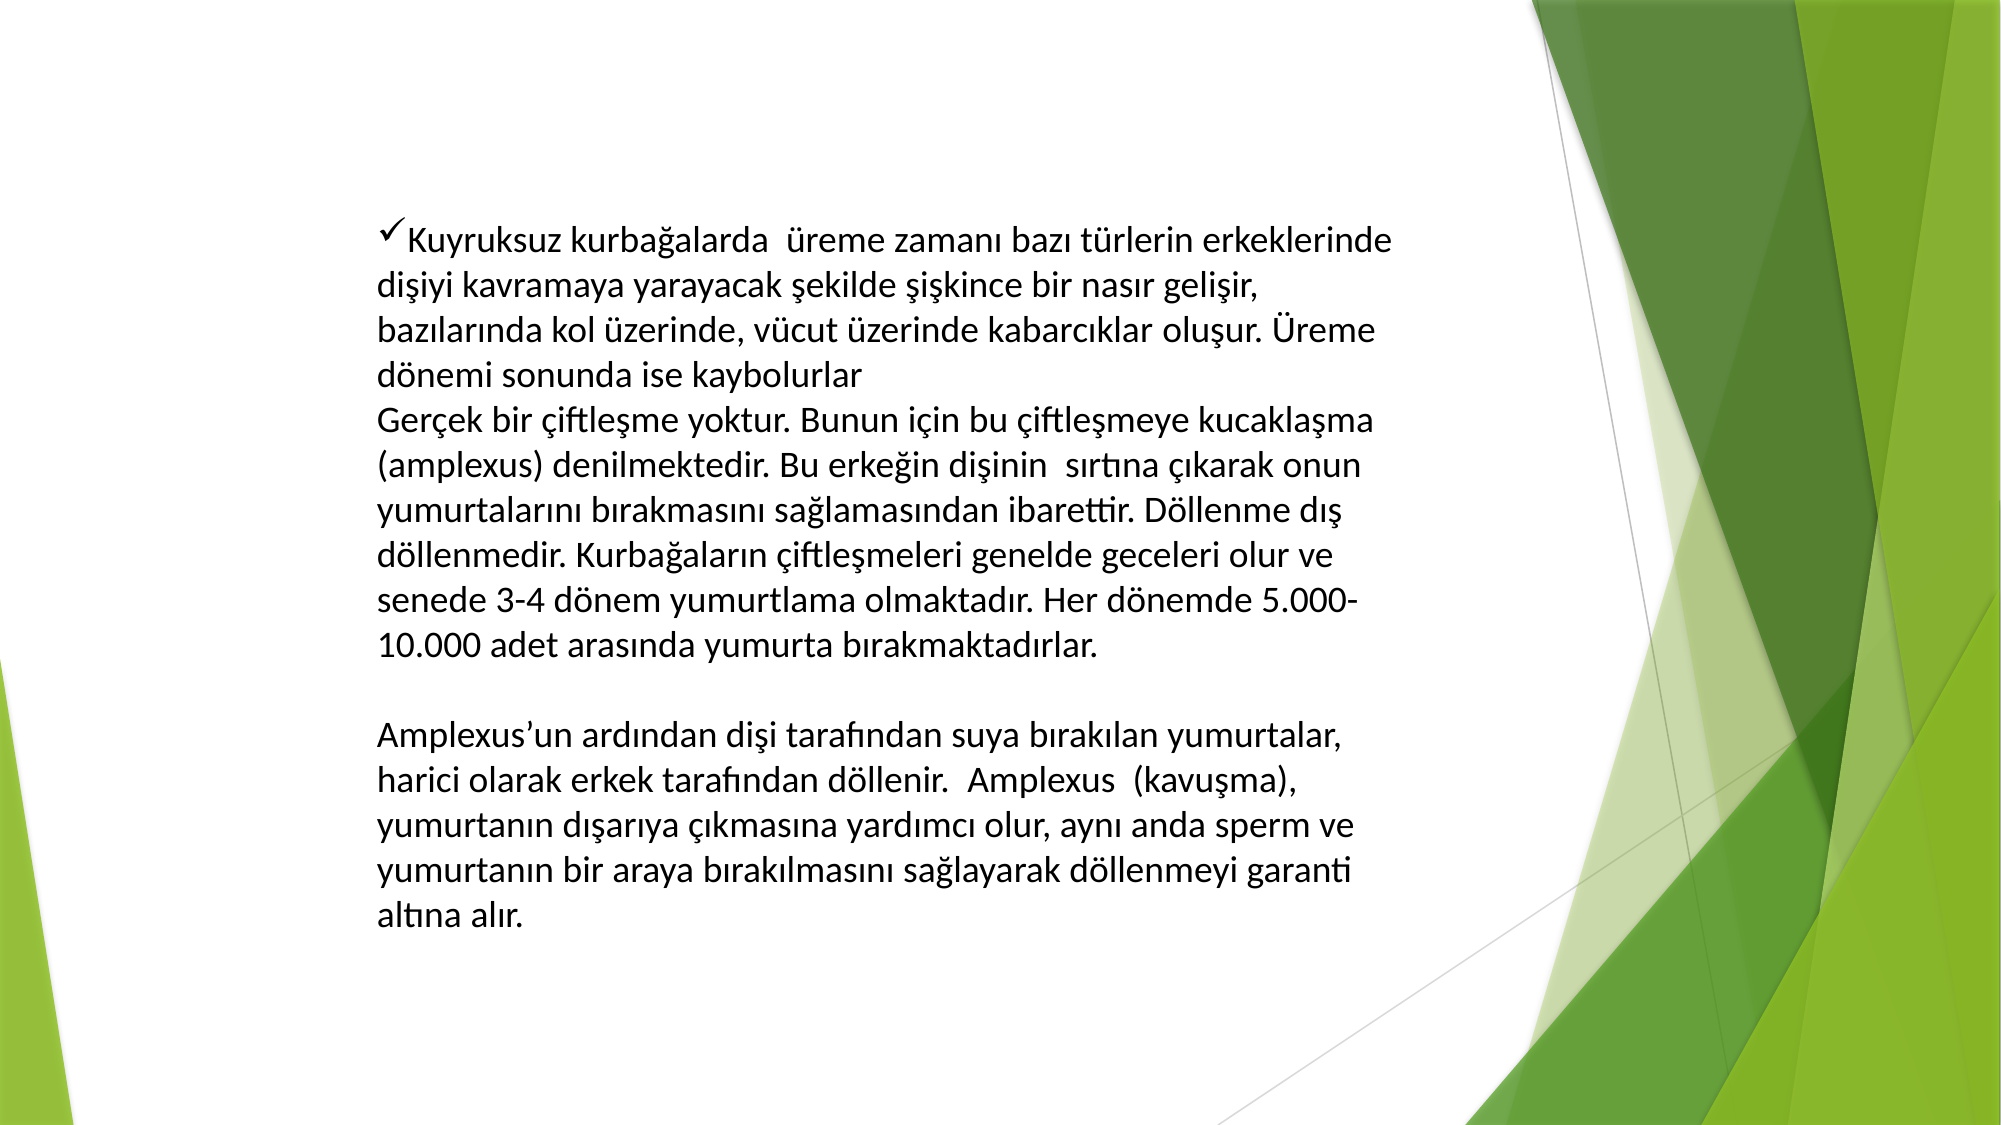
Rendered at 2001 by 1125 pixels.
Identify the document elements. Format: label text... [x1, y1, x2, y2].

text_box Kuyruksuz kurbağalarda üreme zamanı bazı türlerin erkeklerinde dişiyi kavramaya yarayacak şekilde şişkince bir nasır gelişir, bazılarında kol üzerinde, vücut üzerinde kabarcıklar oluşur. Üreme dönemi sonunda ise kaybolurlar Gerçek bir çiftleşme yoktur. Bunun için bu çiftleşmeye kucaklaşma (amplexus) denilmektedir. Bu erkeğin dişinin sırtına çıkarak onun yumurtalarını bırakmasını sağlamasından ibarettir. Döllenme dış döllenmedir. Kurbağaların çiftleşmeleri genelde geceleri olur ve senede 3-4 dönem yumurtlama olmaktadır. Her dönemde 5.000-10.000 adet arasında yumurta bırakmaktadırlar. Amplexus’un ardından dişi tarafından suya bırakılan yumurtalar, harici olarak erkek tarafından döllenir. Amplexus (kavuşma), yumurtanın dışarıya çıkmasına yardımcı olur, aynı anda sperm ve yumurtanın bir araya bırakılmasını sağlayarak döllenmeyi garanti altına alır. [362, 208, 1426, 943]
